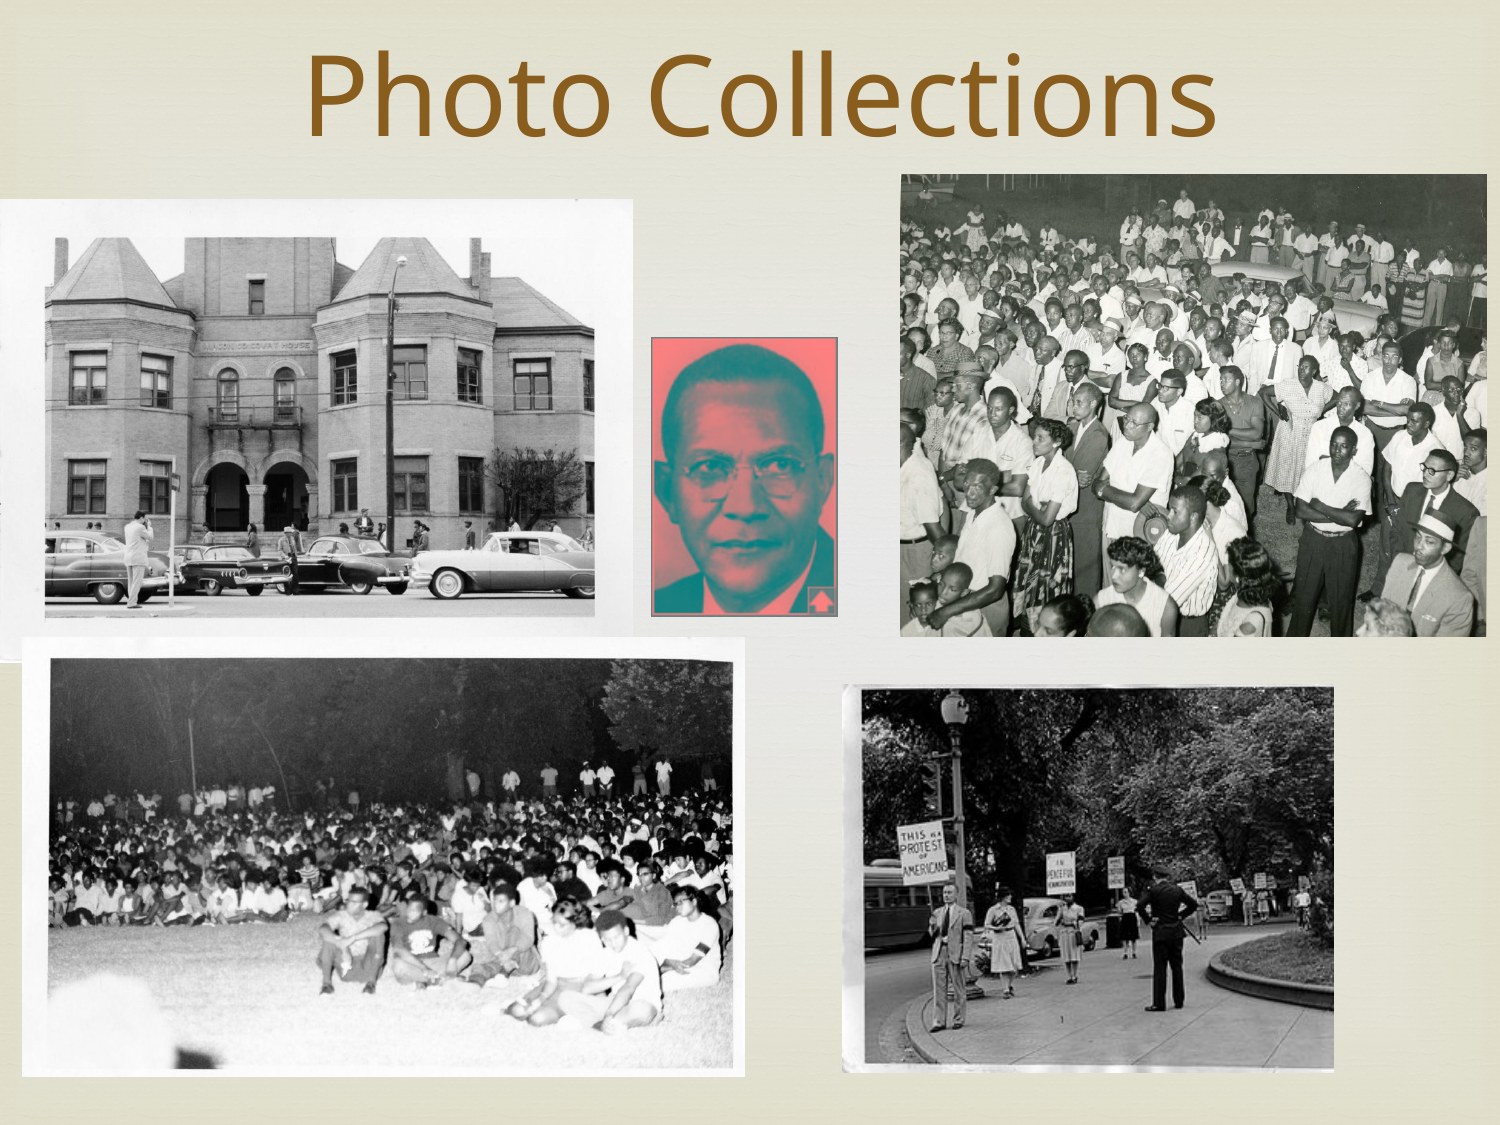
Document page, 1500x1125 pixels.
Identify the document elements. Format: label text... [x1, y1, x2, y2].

title Photo Collections [125, 5, 1398, 178]
picture [650, 336, 838, 618]
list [0, 199, 633, 663]
picture [842, 683, 1335, 1074]
picture [21, 636, 745, 1077]
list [899, 174, 1487, 637]
